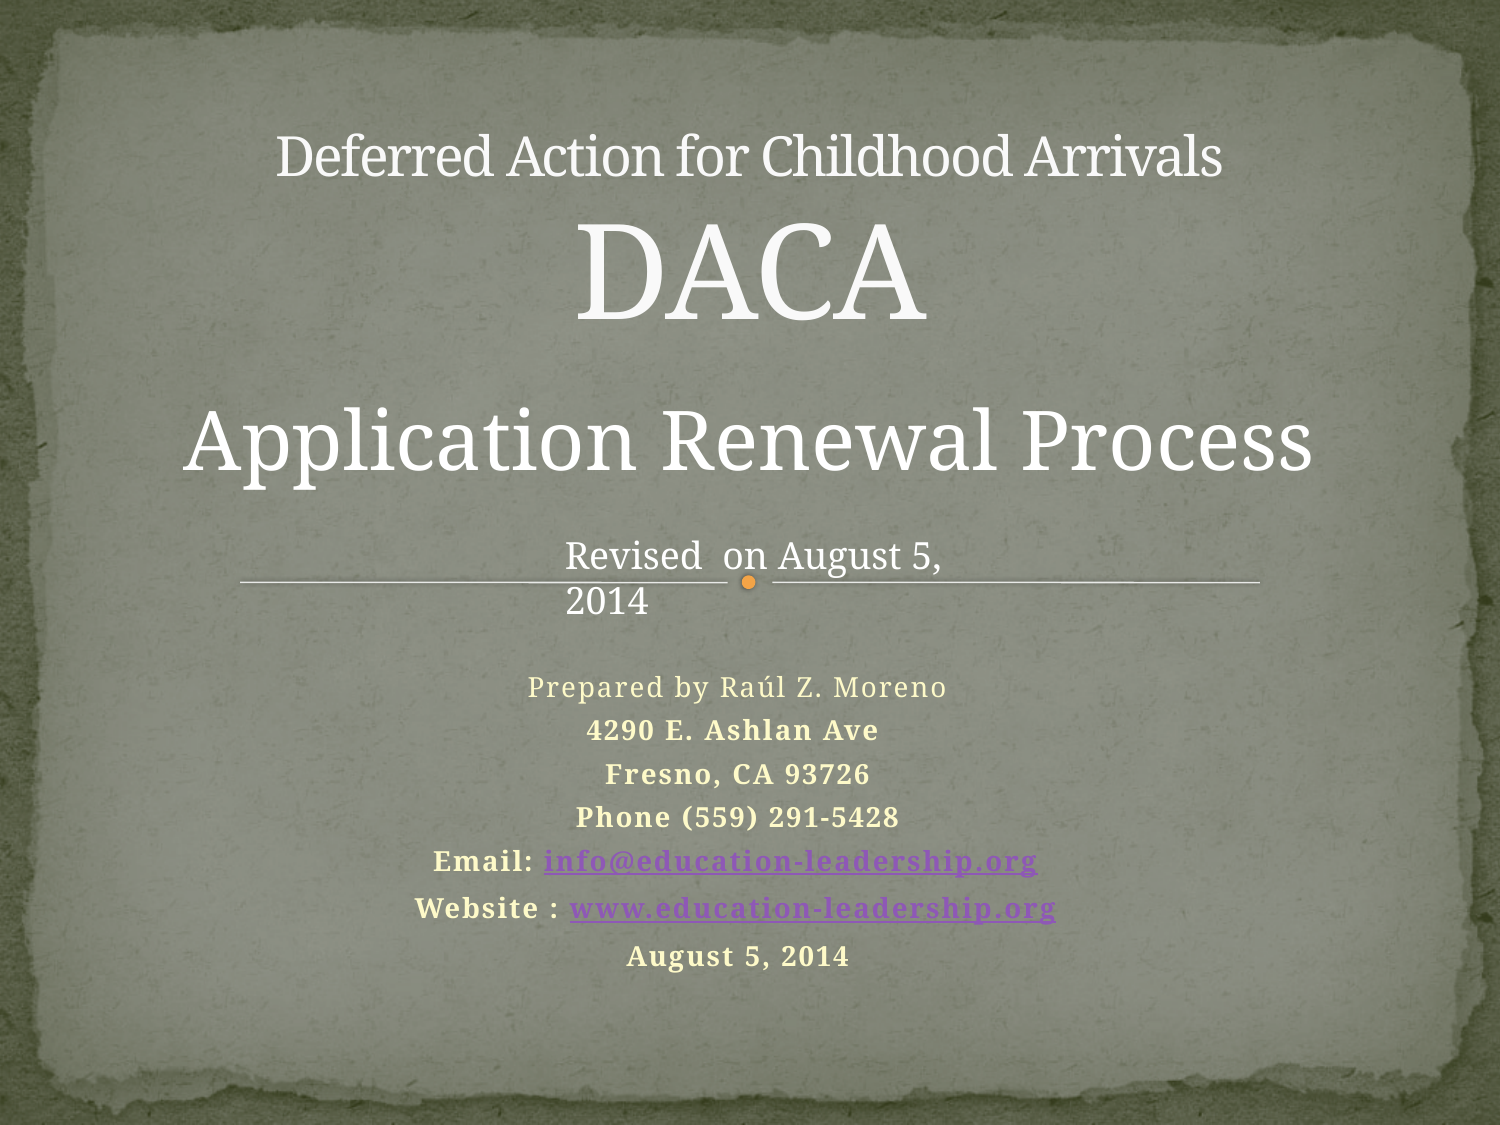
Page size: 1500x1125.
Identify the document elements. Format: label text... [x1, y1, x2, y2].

text_box Application Renewal Process [162, 375, 1338, 500]
text_box Revised on August 5, 2014 [549, 524, 1038, 630]
subtitle Prepared by Raúl Z. Moreno 4290 E. Ashlan Ave Fresno, CA 93726 Phone (559) 291-5428 Email: info@education-leadership.org Website : www.education-leadership.org August 5, 2014 [87, 662, 1388, 983]
title Deferred Action for Childhood Arrivals DACA [112, 112, 1388, 354]
